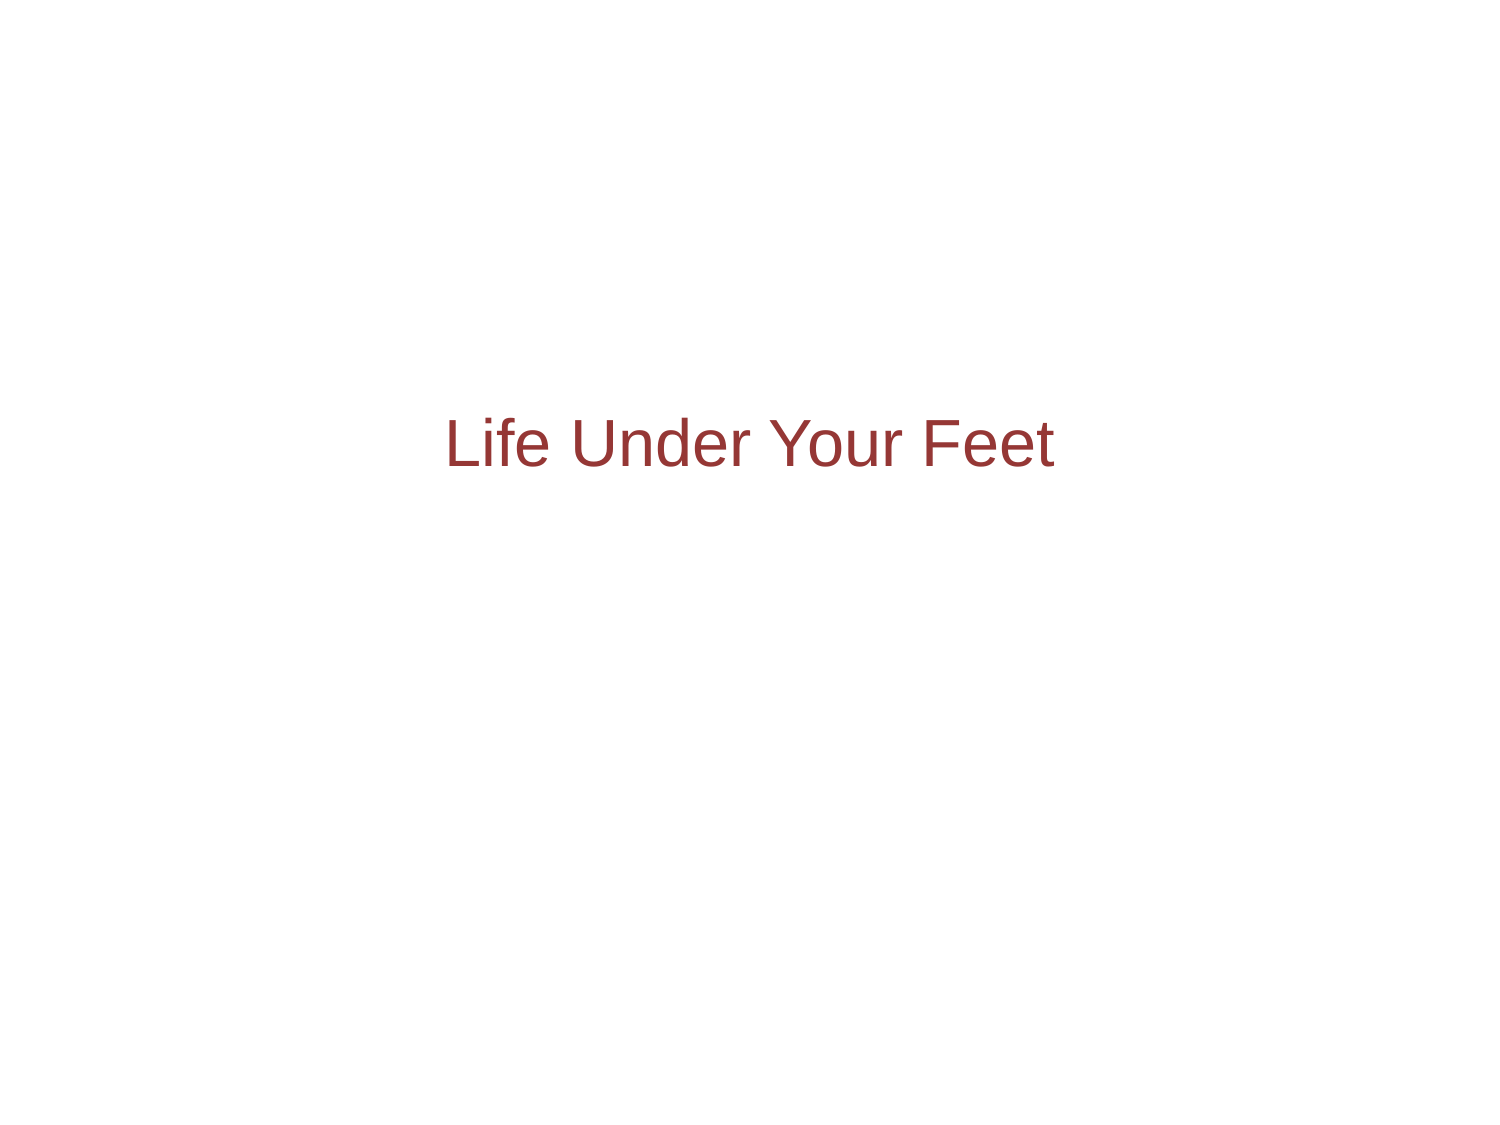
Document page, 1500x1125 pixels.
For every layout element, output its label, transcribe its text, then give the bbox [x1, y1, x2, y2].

list Life Under Your Feet [75, 112, 1425, 1025]
